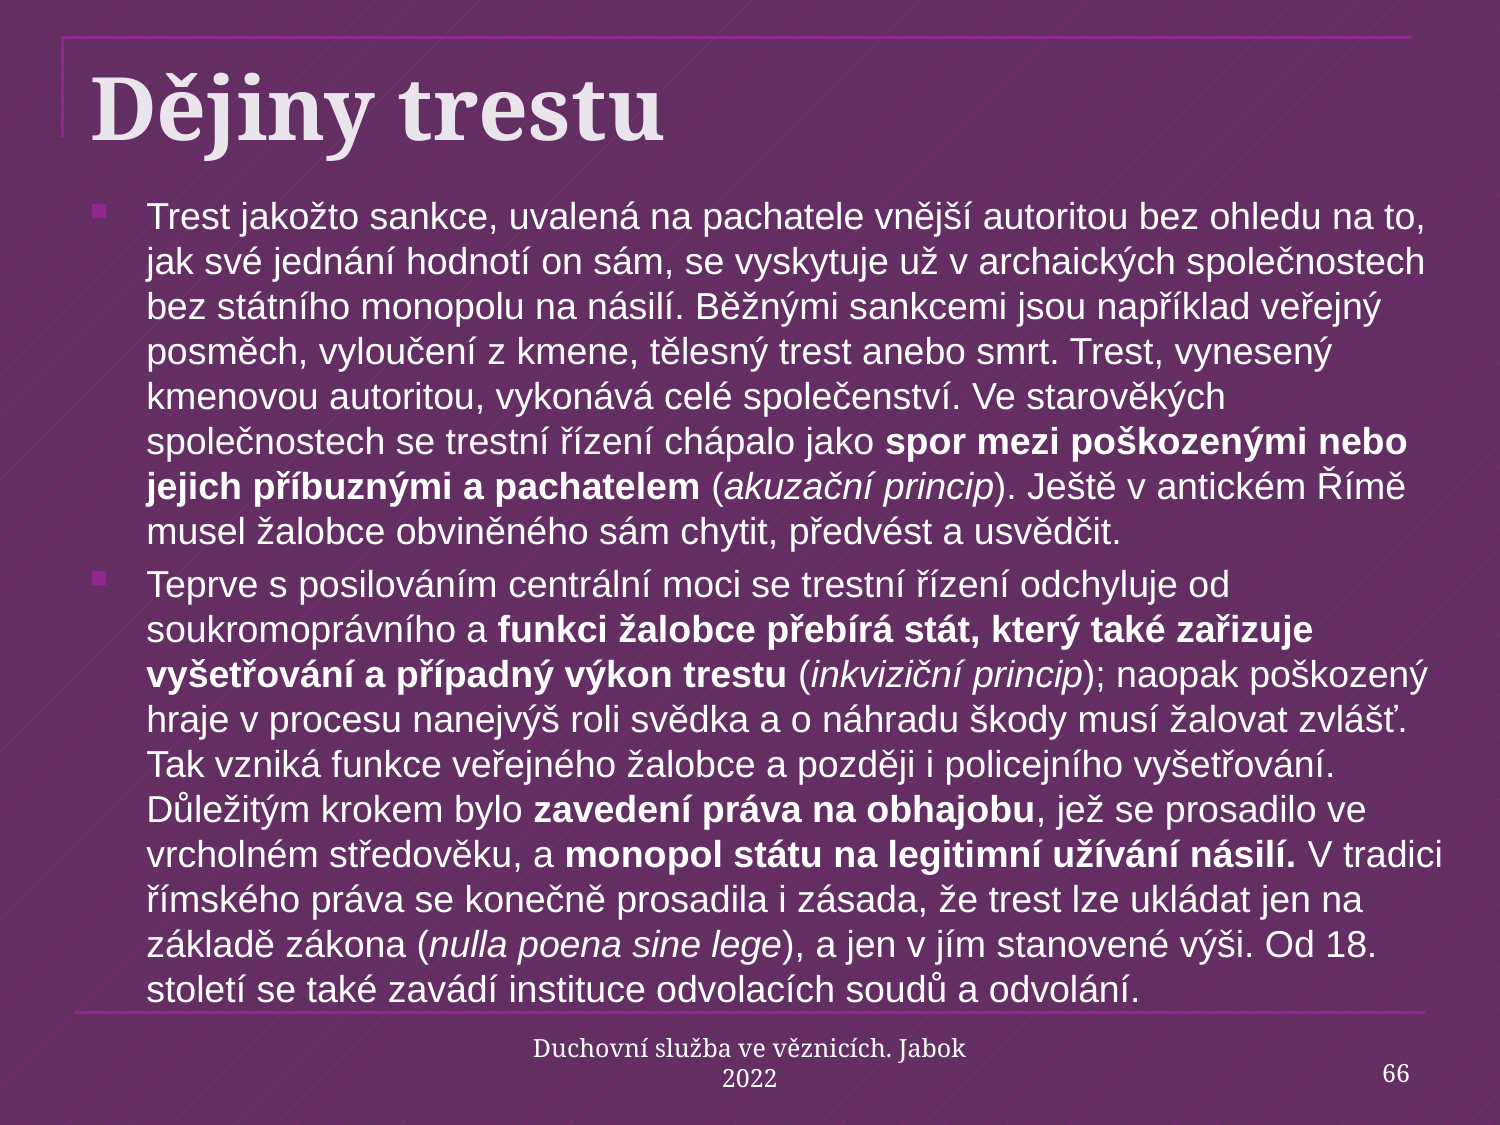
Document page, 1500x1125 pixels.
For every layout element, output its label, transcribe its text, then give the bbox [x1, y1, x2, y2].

slide_number 66 [1074, 1023, 1426, 1100]
footer Duchovní služba ve věznicích. Jabok 2022 [512, 1024, 988, 1101]
list Trest jakožto sankce, uvalená na pachatele vnější autoritou bez ohledu na to, jak své jednání hodnotí on sám, se vyskytuje už v archaických společnostech bez státního monopolu na násilí. Běžnými sankcemi jsou například veřejný posměch, vyloučení z kmene, tělesný trest anebo smrt. Trest, vynesený kmenovou autoritou, vykonává celé společenství. Ve starověkých společnostech se trestní řízení chápalo jako spor mezi poškozenými nebo jejich příbuznými a pachatelem (akuzační princip). Ještě v antickém Římě musel žalobce obviněného sám chytit, předvést a usvědčit. Teprve s posilováním centrální moci se trestní řízení odchyluje od soukromoprávního a funkci žalobce přebírá stát, který také zařizuje vyšetřování a případný výkon trestu (inkviziční princip); naopak poškozený hraje v procesu nanejvýš roli svědka a o náhradu škody musí žalovat zvlášť. Tak vzniká funkce veřejného žalobce a později i policejního vyšetřování. Důležitým krokem bylo zavedení práva na obhajobu, jež se prosadilo ve vrcholném středověku, a monopol státu na legitimní užívání násilí. V tradici římského práva se konečně prosadila i zásada, že trest lze ukládat jen na základě zákona (nulla poena sine lege), a jen v jím stanovené výši. Od 18. století se také zavádí instituce odvolacích soudů a odvolání. [74, 184, 1459, 1006]
title Dějiny trestu [74, 45, 1426, 184]
